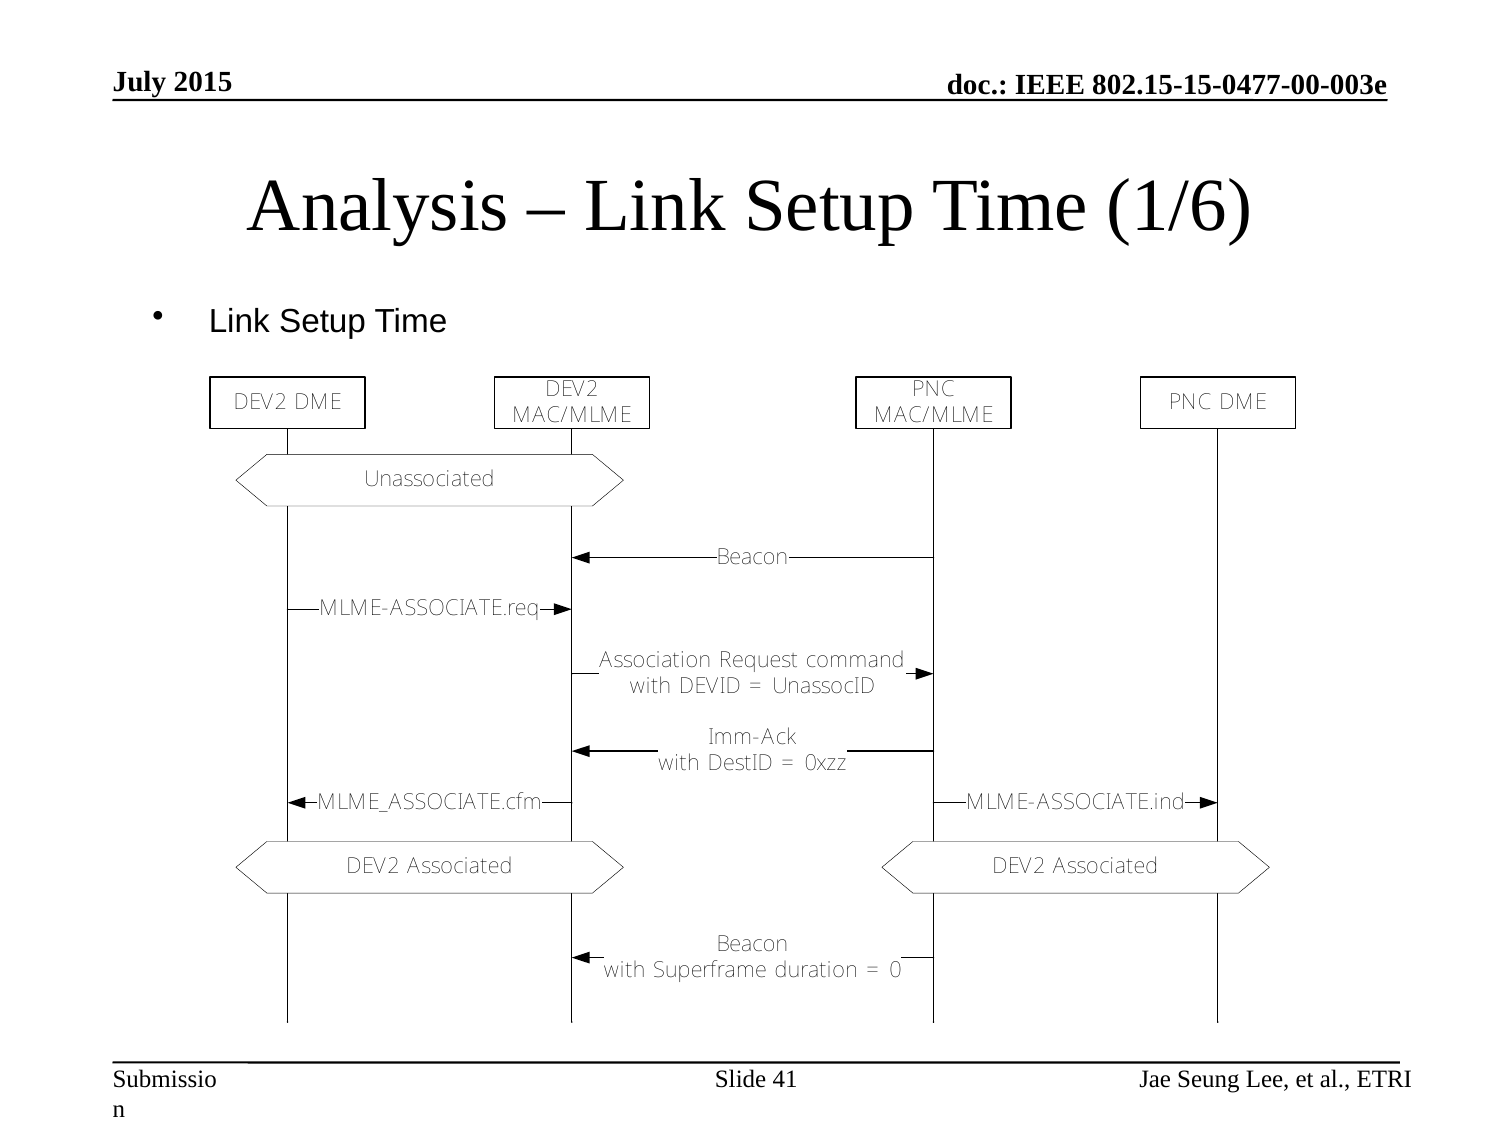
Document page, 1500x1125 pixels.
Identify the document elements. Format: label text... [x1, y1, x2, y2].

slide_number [112, 62, 375, 98]
slide_number Slide 41 [712, 1062, 800, 1093]
text_box Link Setup Time [137, 292, 1413, 968]
picture [206, 373, 1299, 1026]
text_box [112, 277, 1388, 953]
title Analysis – Link Setup Time (1/6) [112, 112, 1388, 277]
footer Jae Seung Lee, et al., ETRI [900, 1062, 1413, 1093]
